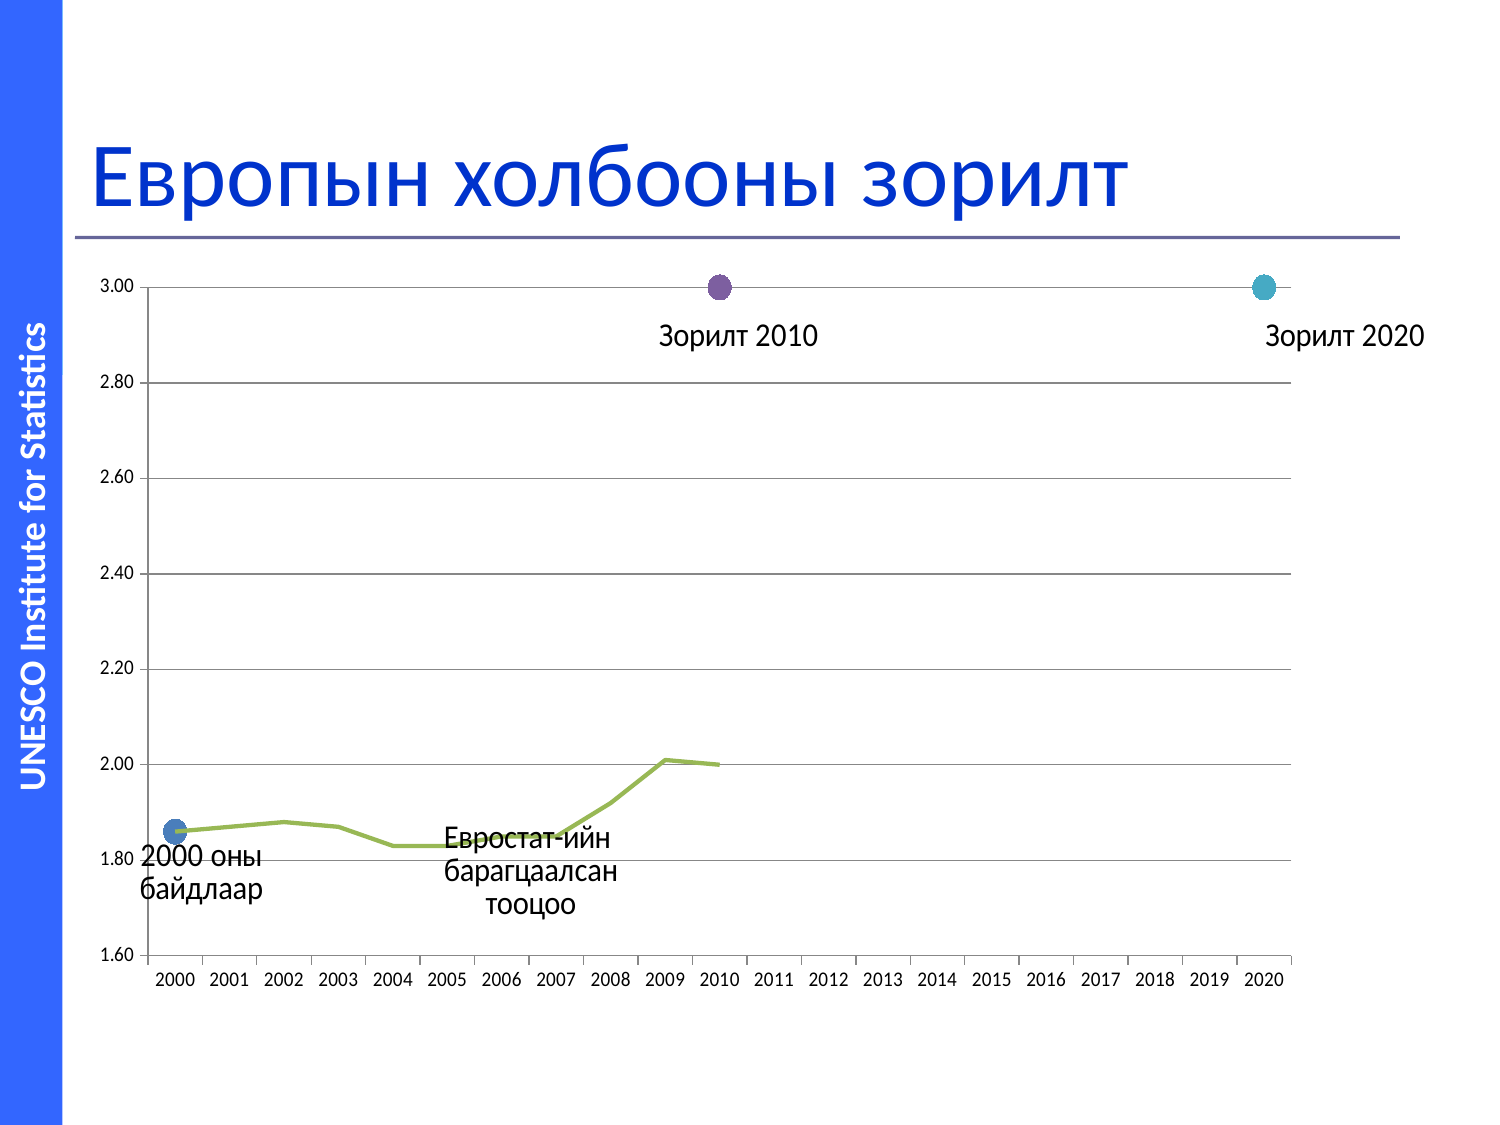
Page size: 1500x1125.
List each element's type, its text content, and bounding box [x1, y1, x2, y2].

chart [74, 262, 1426, 1006]
title Европын холбооны зорилт [75, 45, 1425, 233]
